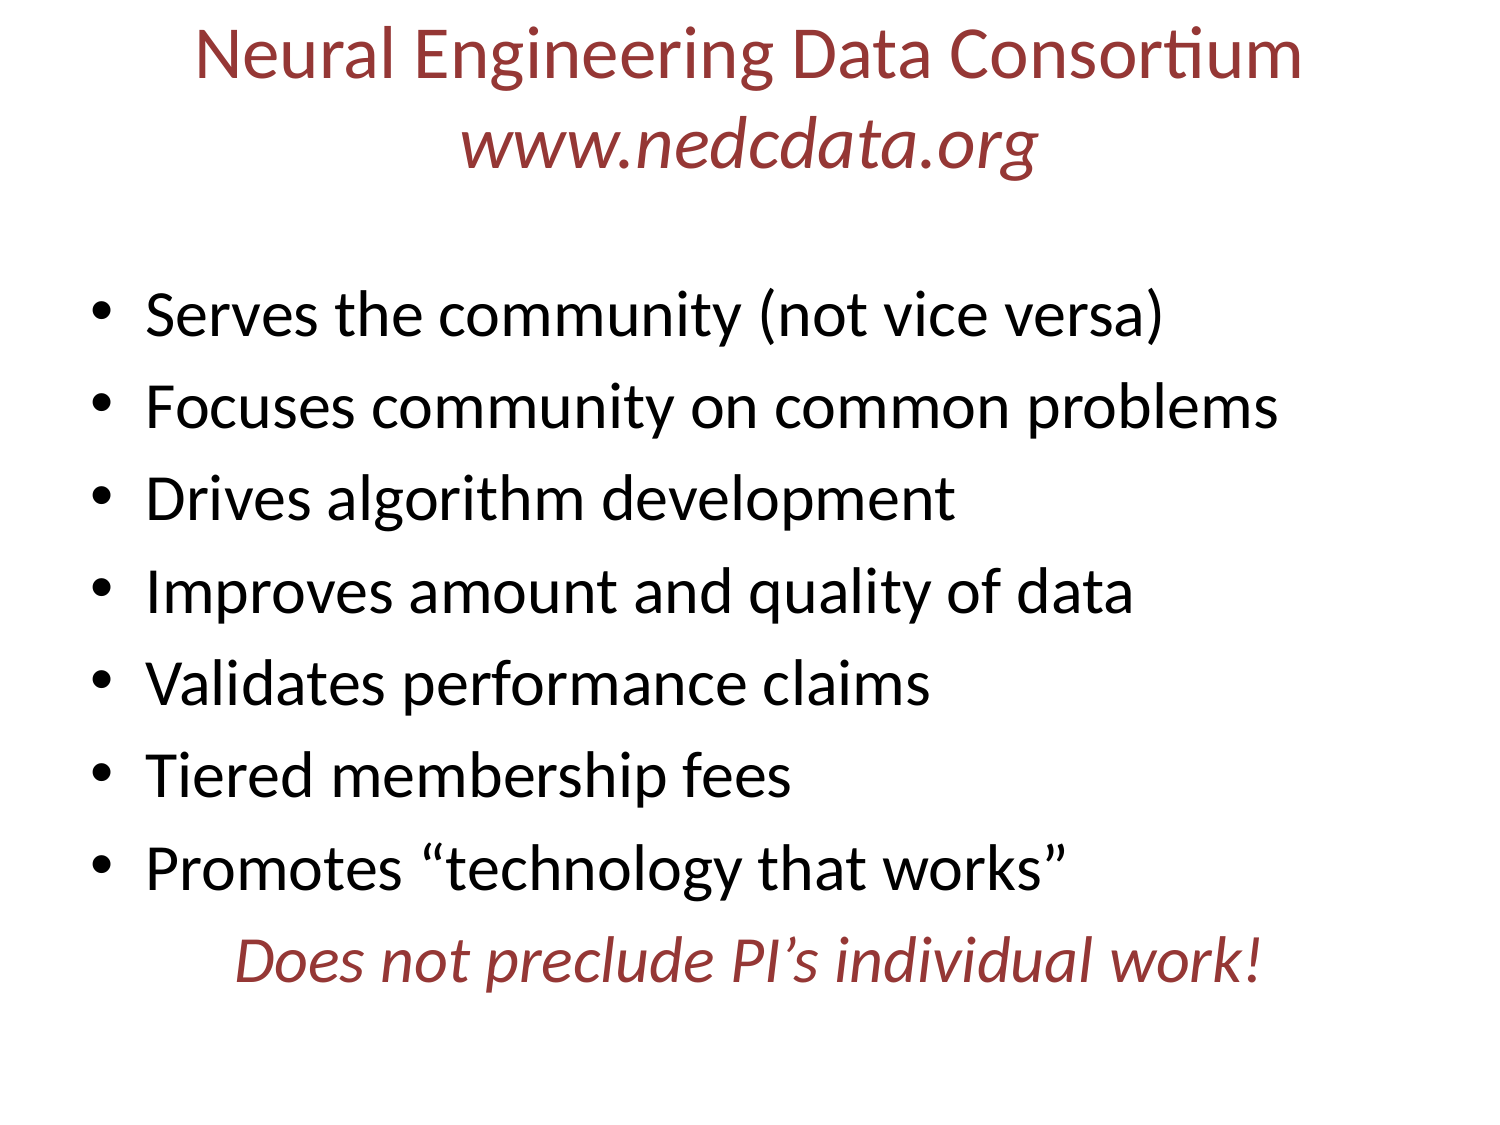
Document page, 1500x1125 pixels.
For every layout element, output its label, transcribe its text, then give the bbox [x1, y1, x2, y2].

title Neural Engineering Data Consortium www.nedcdata.org [75, 45, 1425, 233]
list Serves the community (not vice versa) Focuses community on common problems Drives algorithm development Improves amount and quality of data Validates performance claims Tiered membership fees Promotes “technology that works” Does not preclude PI’s individual work! [75, 262, 1425, 1005]
